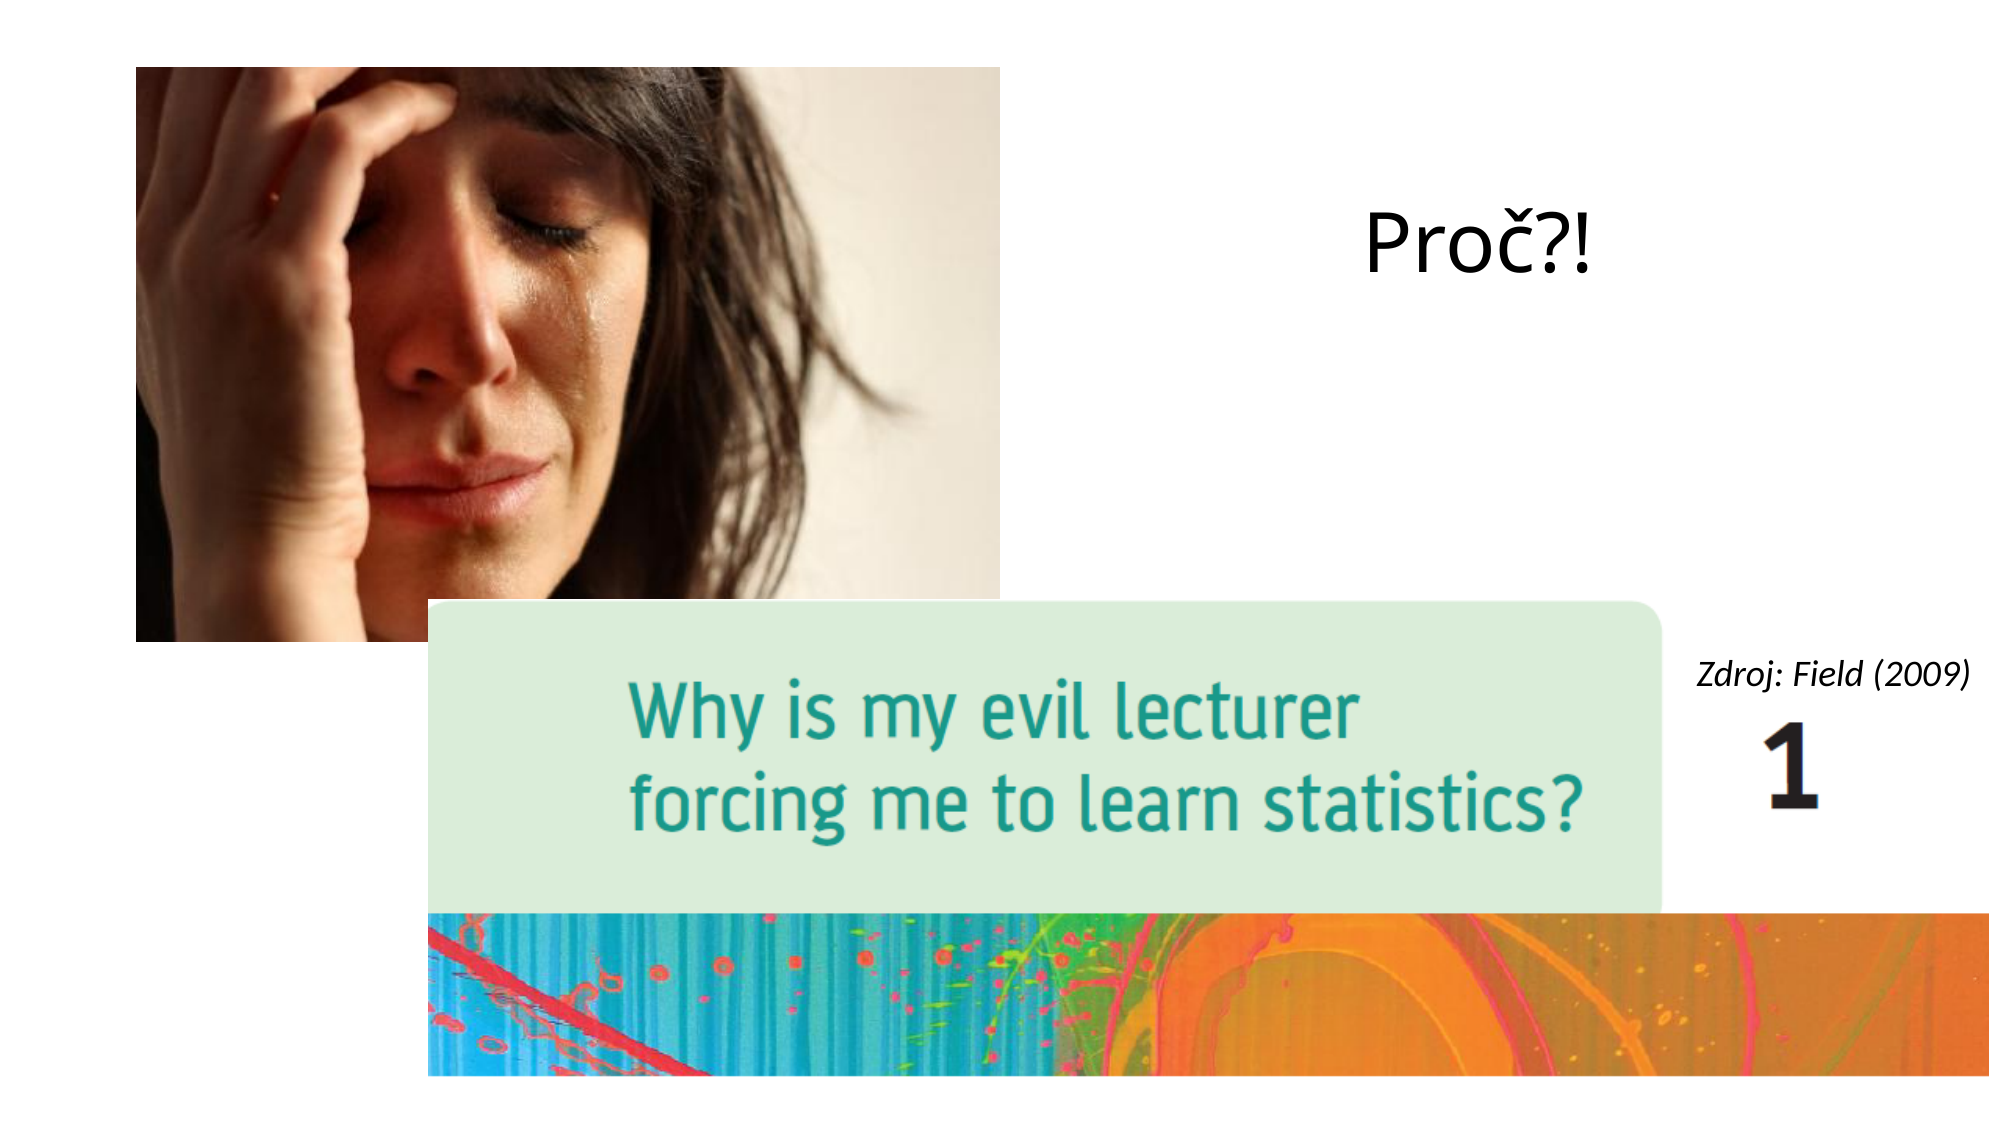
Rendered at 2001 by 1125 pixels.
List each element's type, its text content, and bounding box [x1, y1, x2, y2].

picture [136, 67, 1989, 1078]
title Proč?! [1347, 137, 1612, 355]
